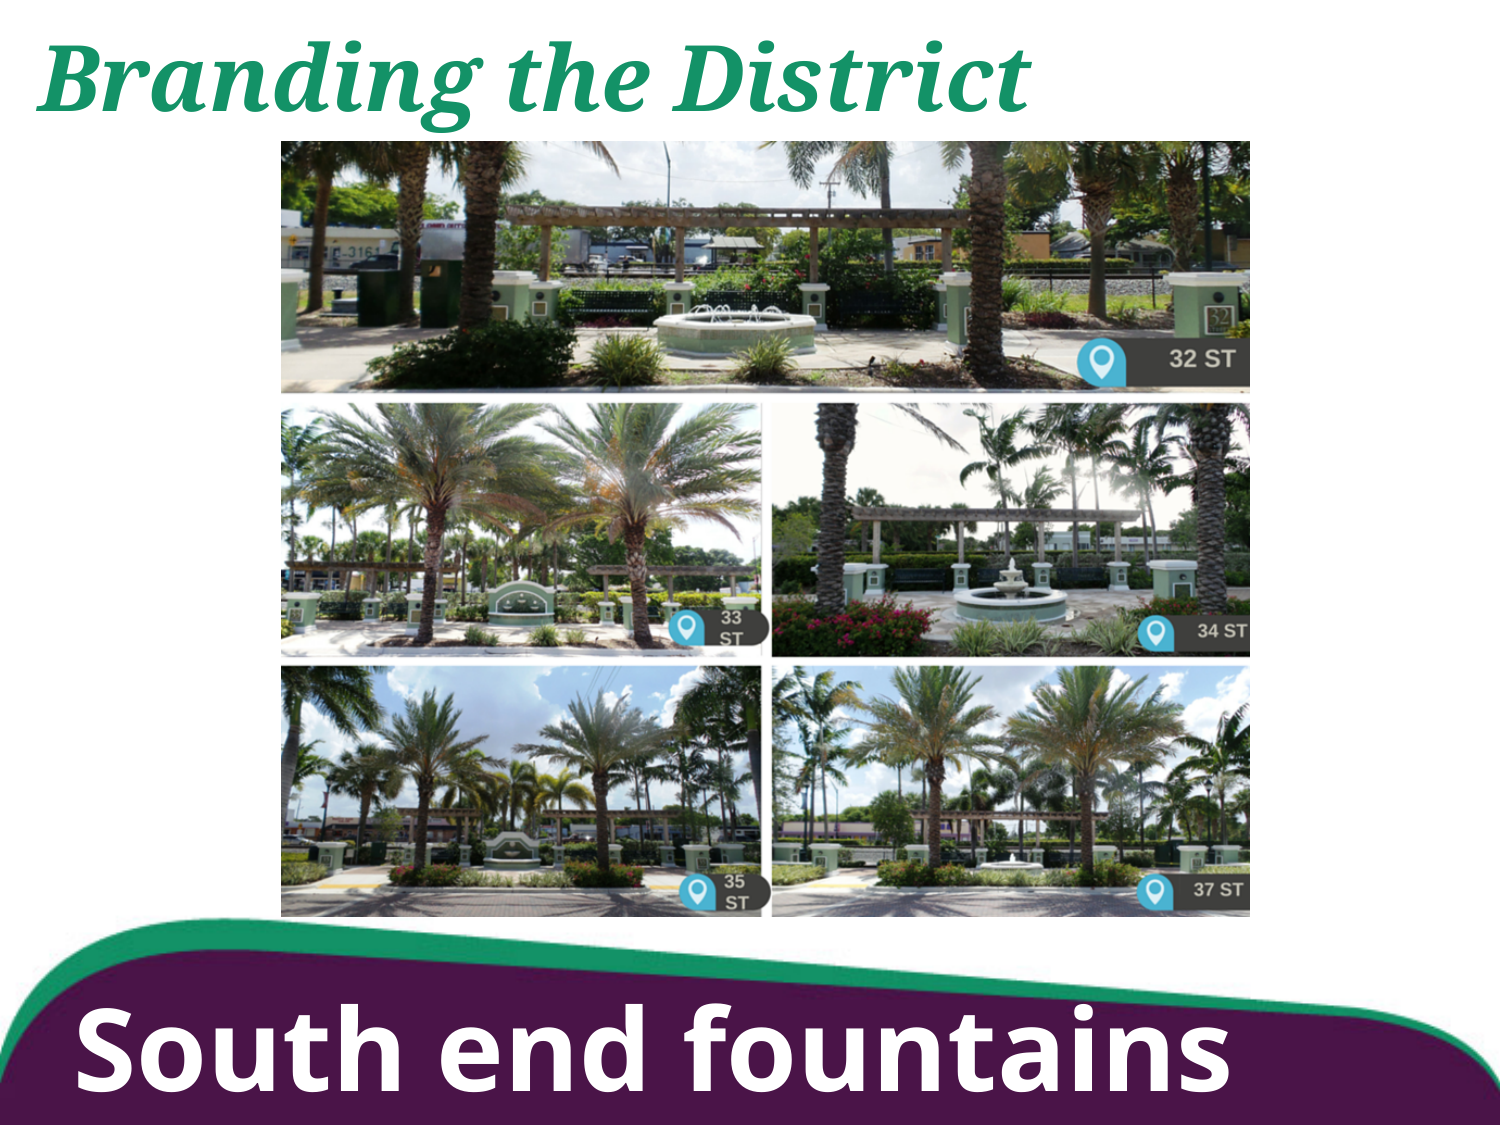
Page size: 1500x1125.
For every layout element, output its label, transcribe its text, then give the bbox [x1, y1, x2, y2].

picture [0, 0, 1500, 1125]
text_box South end fountains [58, 969, 1383, 1122]
title Branding the District [23, 0, 1317, 142]
